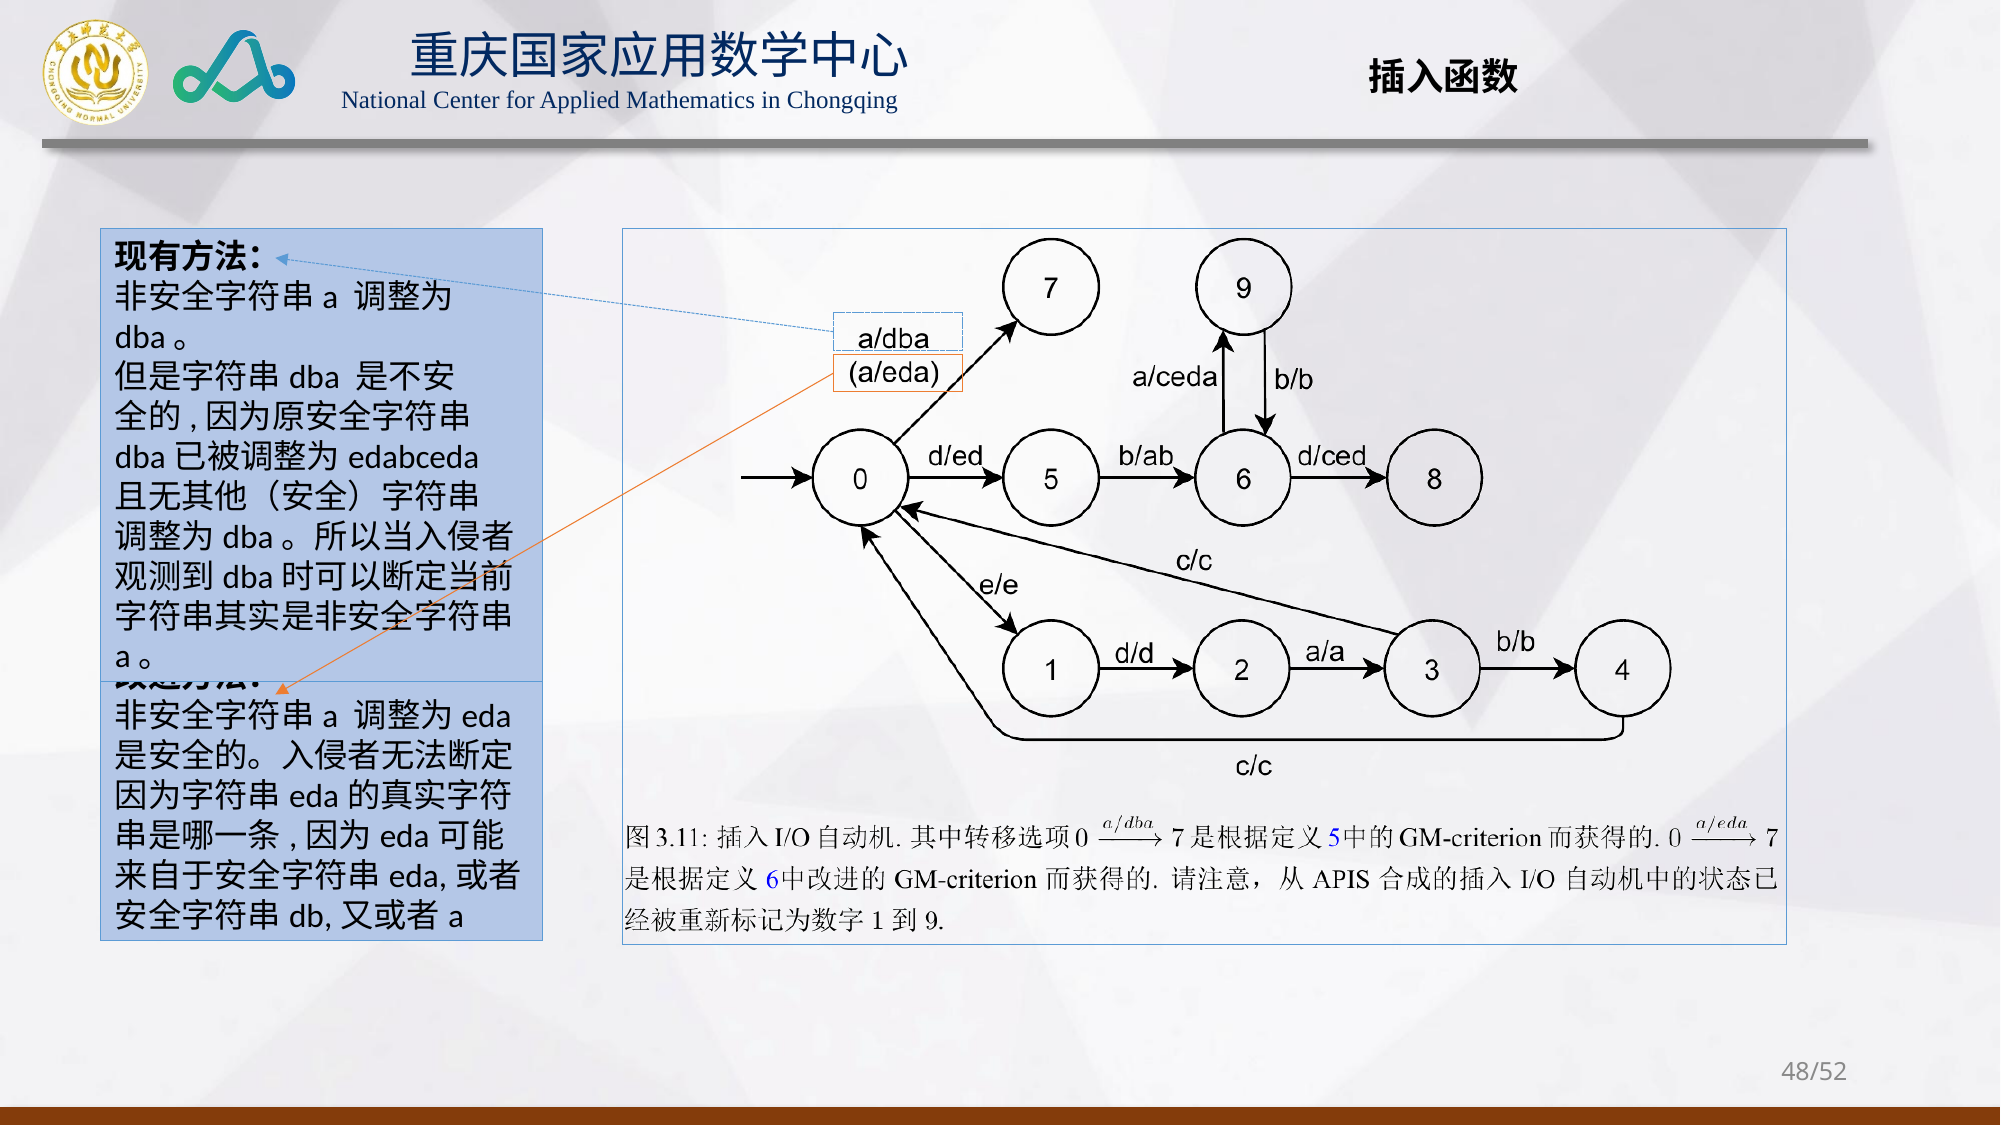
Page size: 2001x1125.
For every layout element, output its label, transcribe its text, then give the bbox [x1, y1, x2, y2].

text_box 现有方法： 非安全字符串a 调整为dba。 但是字符串dba 是不安 全的,因为原安全字符串 dba已被调整为edabceda 且无其他（安全）字符串 调整为dba。所以当入侵者 观测到dba时可以断定当前 字符串其实是非安全字符串a。 [100, 228, 543, 682]
picture [0, 0, 2001, 1125]
text_box 插入函数 [1353, 45, 1740, 106]
text_box 重庆国家应用数学中心 National Center for Applied Mathematics in Chongqing [326, 16, 989, 121]
slide_number 48/52 [1412, 1042, 1863, 1103]
text_box [0, 1107, 2000, 1125]
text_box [275, 257, 834, 332]
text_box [275, 372, 834, 695]
text_box 改进方法： 非安全字符串a 调整为eda 是安全的。入侵者无法断定 因为字符串eda的真实字符 串是哪一条,因为eda可能 来自于安全字符串eda,或者 安全字符串db,又或者a [100, 682, 543, 941]
text_box [42, 139, 1868, 148]
